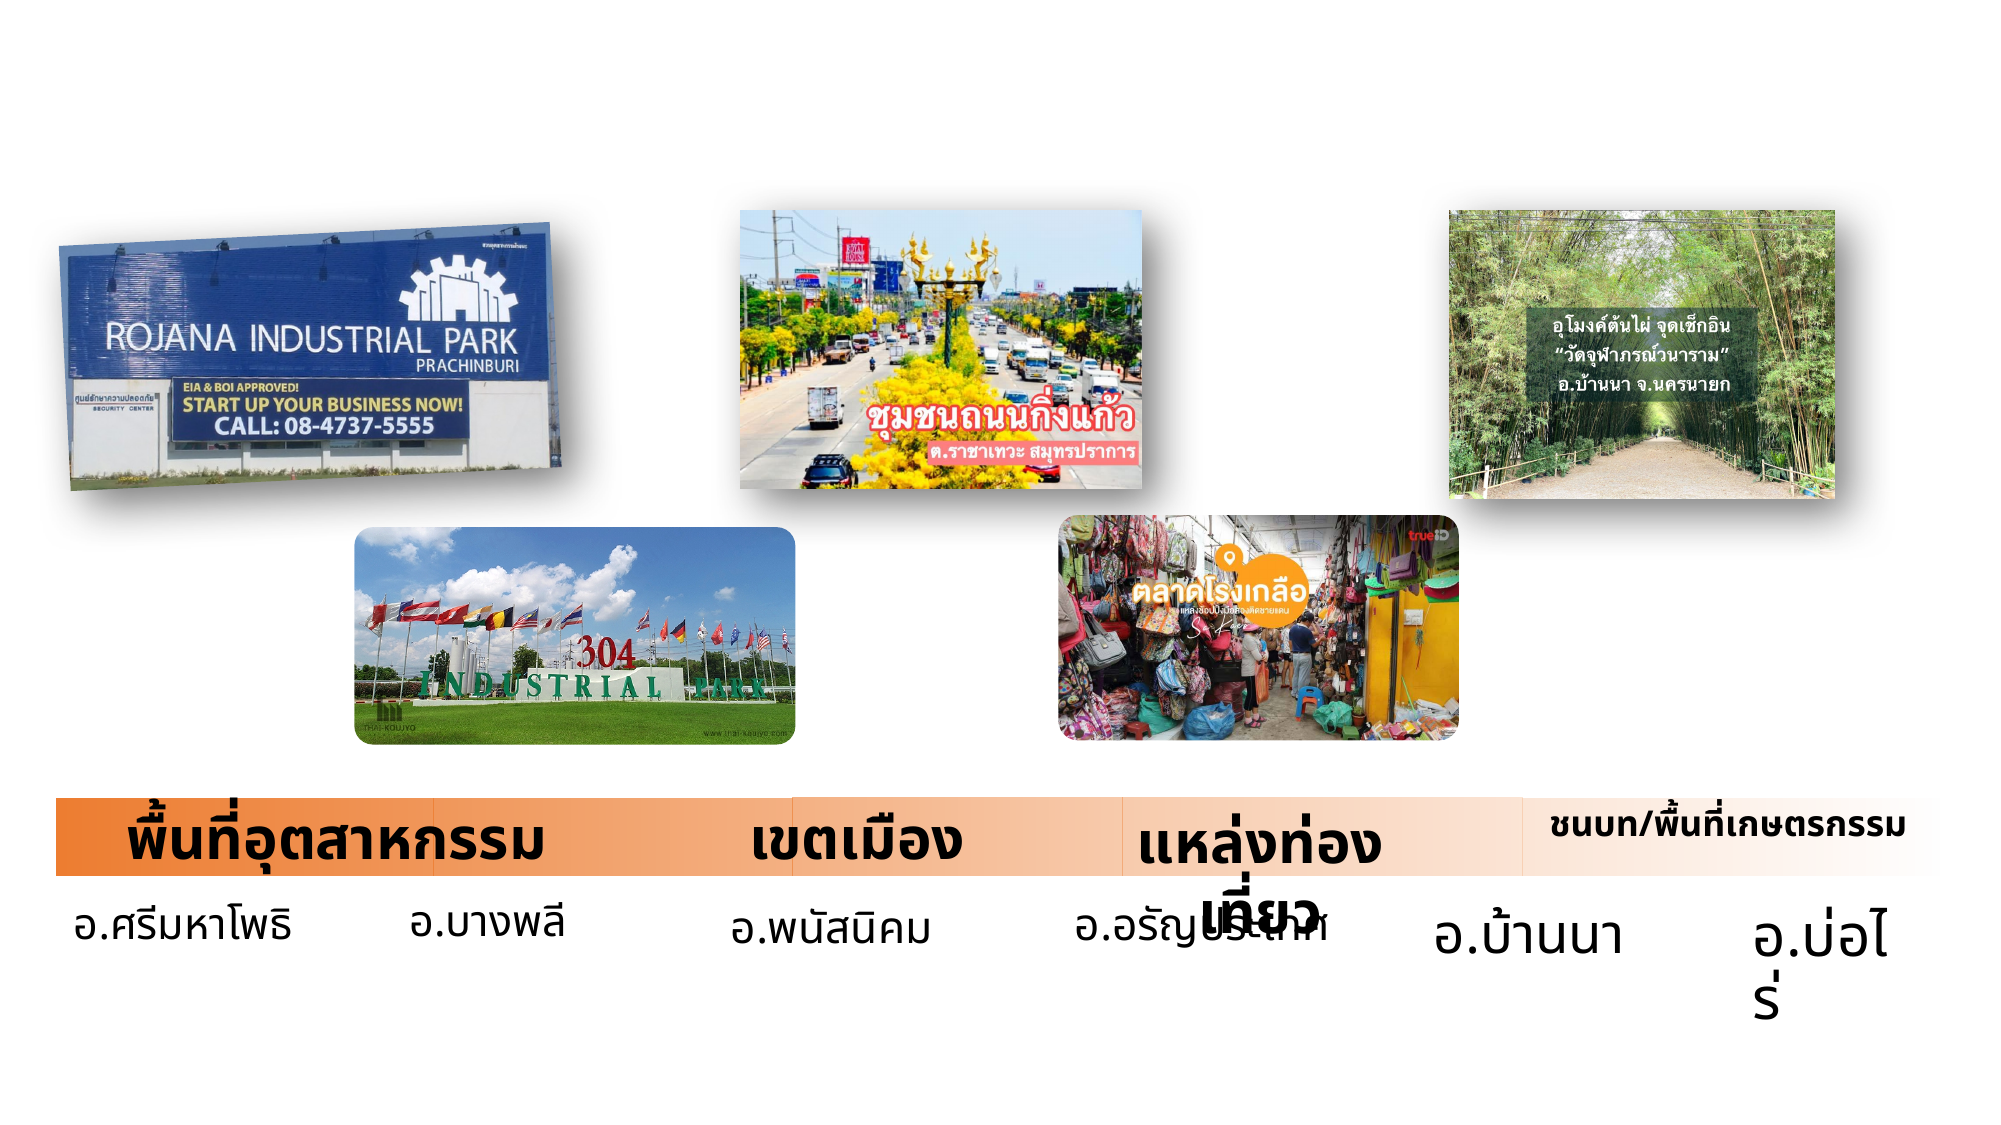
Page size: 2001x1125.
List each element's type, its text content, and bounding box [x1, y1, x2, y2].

text_box เขตเมือง [700, 793, 1014, 879]
text_box แหล่งท่องเที่ยว [1103, 797, 1417, 953]
text_box อ.ศรีมหาโพธิ [58, 894, 318, 981]
picture [354, 527, 796, 745]
text_box ชนบท/พื้นที่เกษตรกรรม [1522, 798, 1944, 876]
picture [740, 210, 1142, 490]
text_box [562, 798, 700, 876]
list อ.บ่อไร่ [1737, 898, 1909, 983]
text_box อ.บ้านนา [1416, 898, 1643, 988]
text_box [1417, 797, 1523, 876]
text_box อ.บางพลี [394, 892, 603, 978]
text_box [1014, 797, 1103, 876]
text_box อ.อรัญประเทศ [1047, 894, 1359, 984]
picture [58, 221, 562, 492]
picture [1449, 210, 1835, 499]
picture [1058, 515, 1459, 741]
text_box [56, 798, 90, 876]
text_box พื้นที่อุตสาหกรรม [90, 793, 562, 879]
text_box อ.พนัสนิคม [693, 897, 971, 987]
